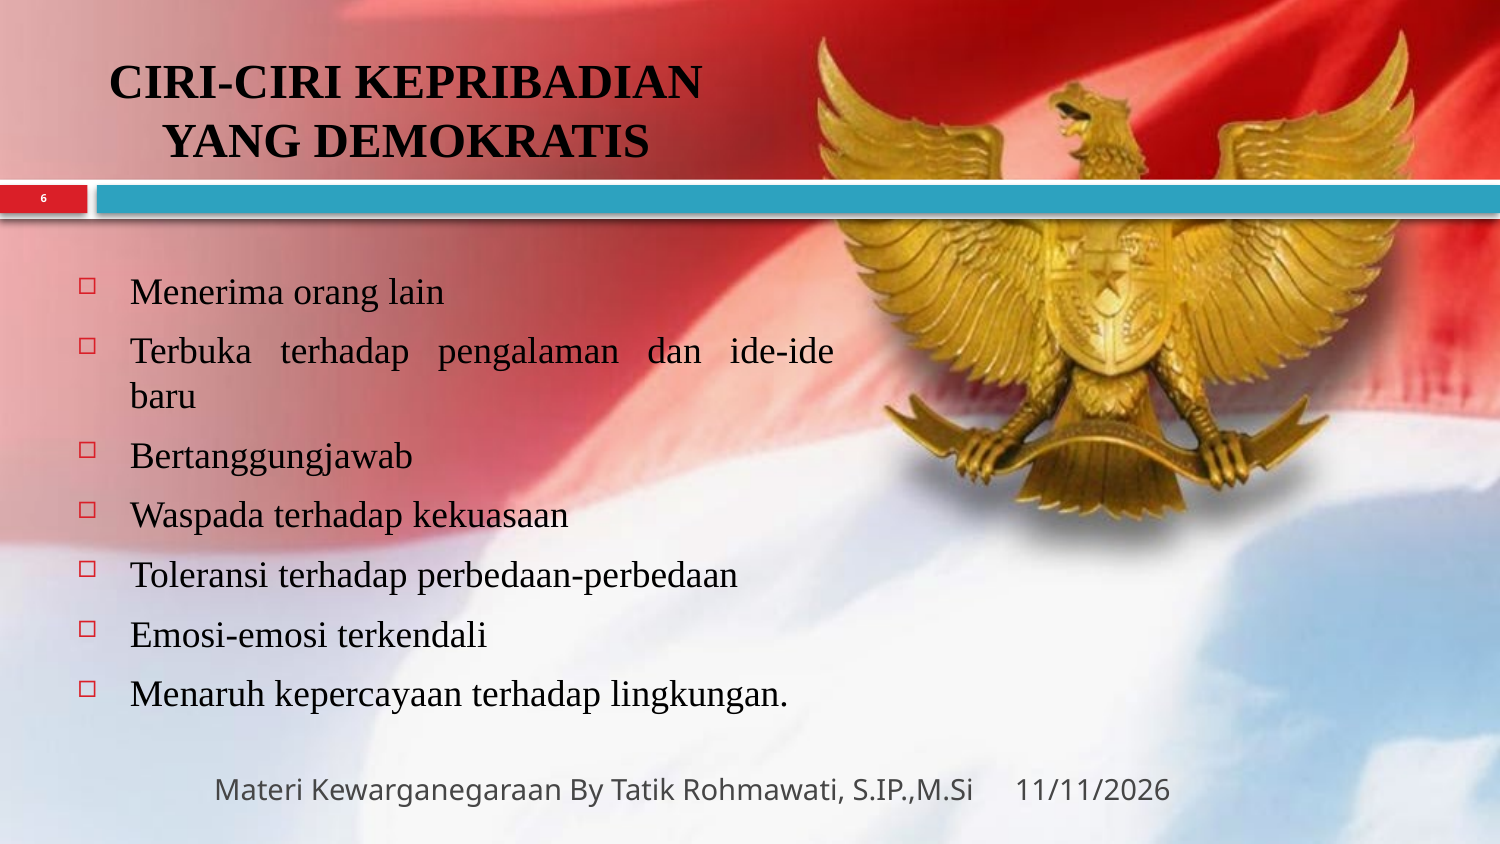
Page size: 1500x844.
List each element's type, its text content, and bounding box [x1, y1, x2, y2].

list Menerima orang lain Terbuka terhadap pengalaman dan ide-ide baru Bertanggungjawab Waspada terhadap kekuasaan Toleransi terhadap perbedaan-perbedaan Emosi-emosi terkendali Menaruh kepercayaan terhadap lingkungan. [62, 259, 850, 722]
footer Materi Kewarganegaraan By Tatik Rohmawati, S.IP.,M.Si [99, 768, 990, 814]
picture [0, 219, 1500, 844]
title CIRI-CIRI KEPRIBADIAN YANG DEMOKRATIS [75, 9, 738, 175]
picture [0, 0, 1500, 179]
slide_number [999, 768, 1438, 814]
slide_number 6 [0, 184, 88, 215]
